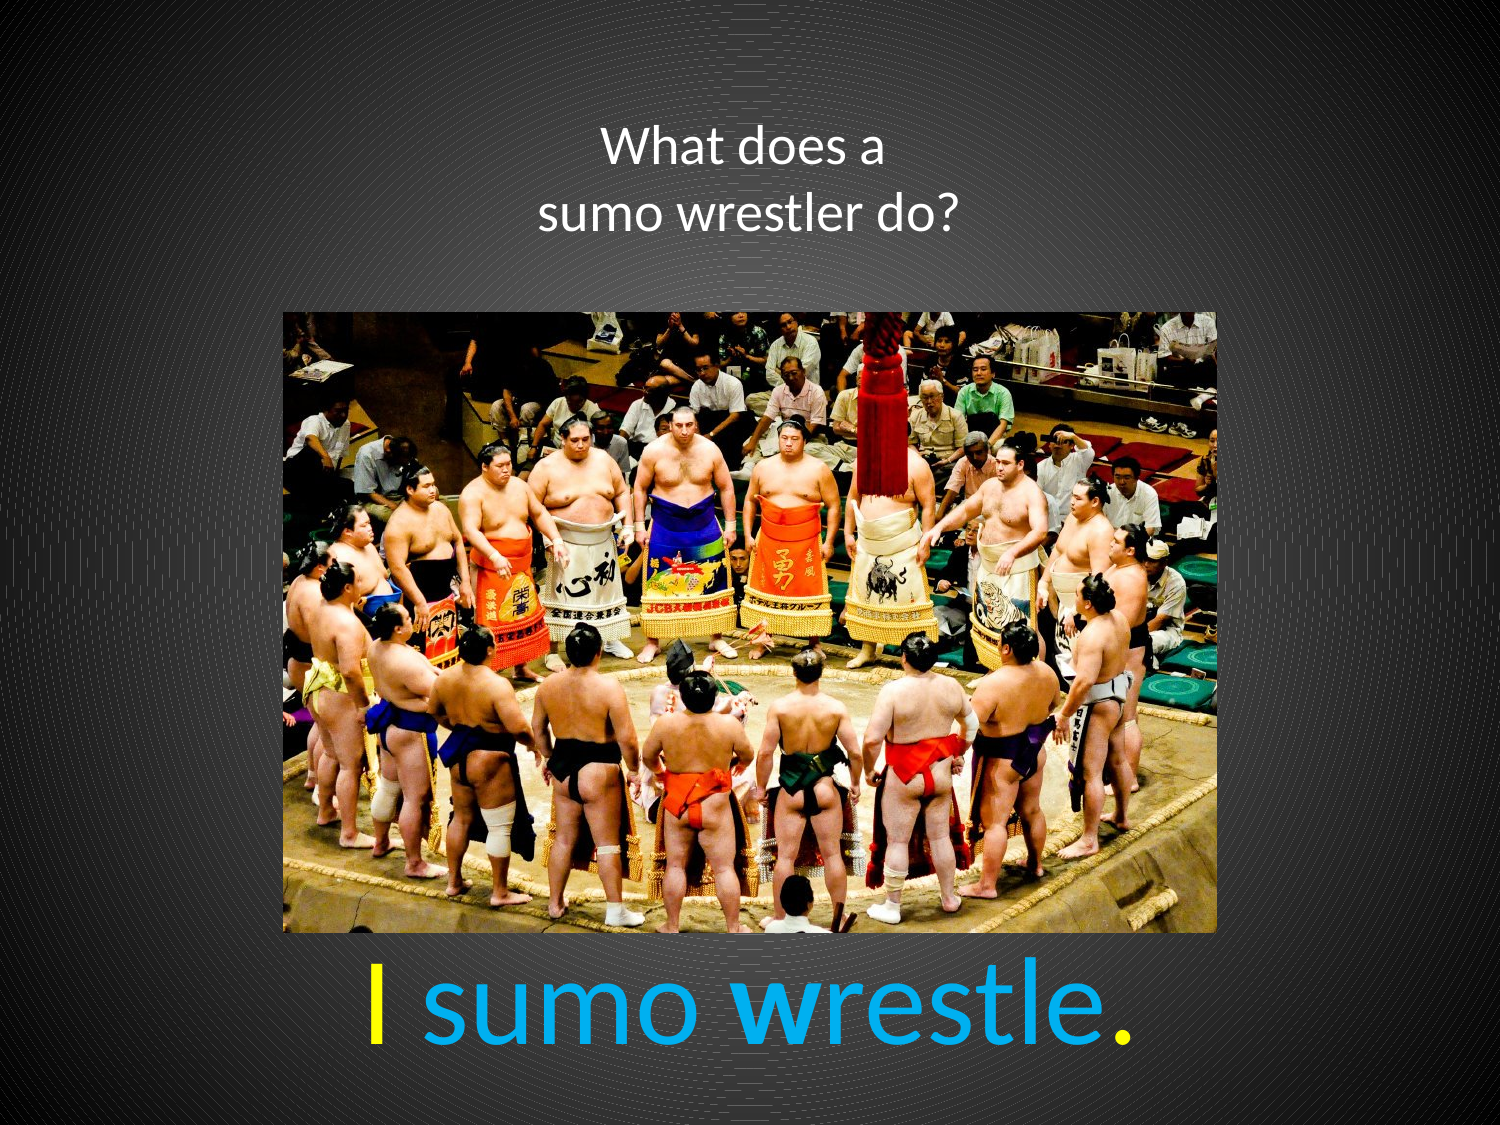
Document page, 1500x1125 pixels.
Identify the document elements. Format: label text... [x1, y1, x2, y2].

title What does a sumo wrestler do? [165, 99, 1335, 252]
text_box I sumo wrestle. [193, 912, 1307, 1078]
picture [283, 312, 1217, 933]
